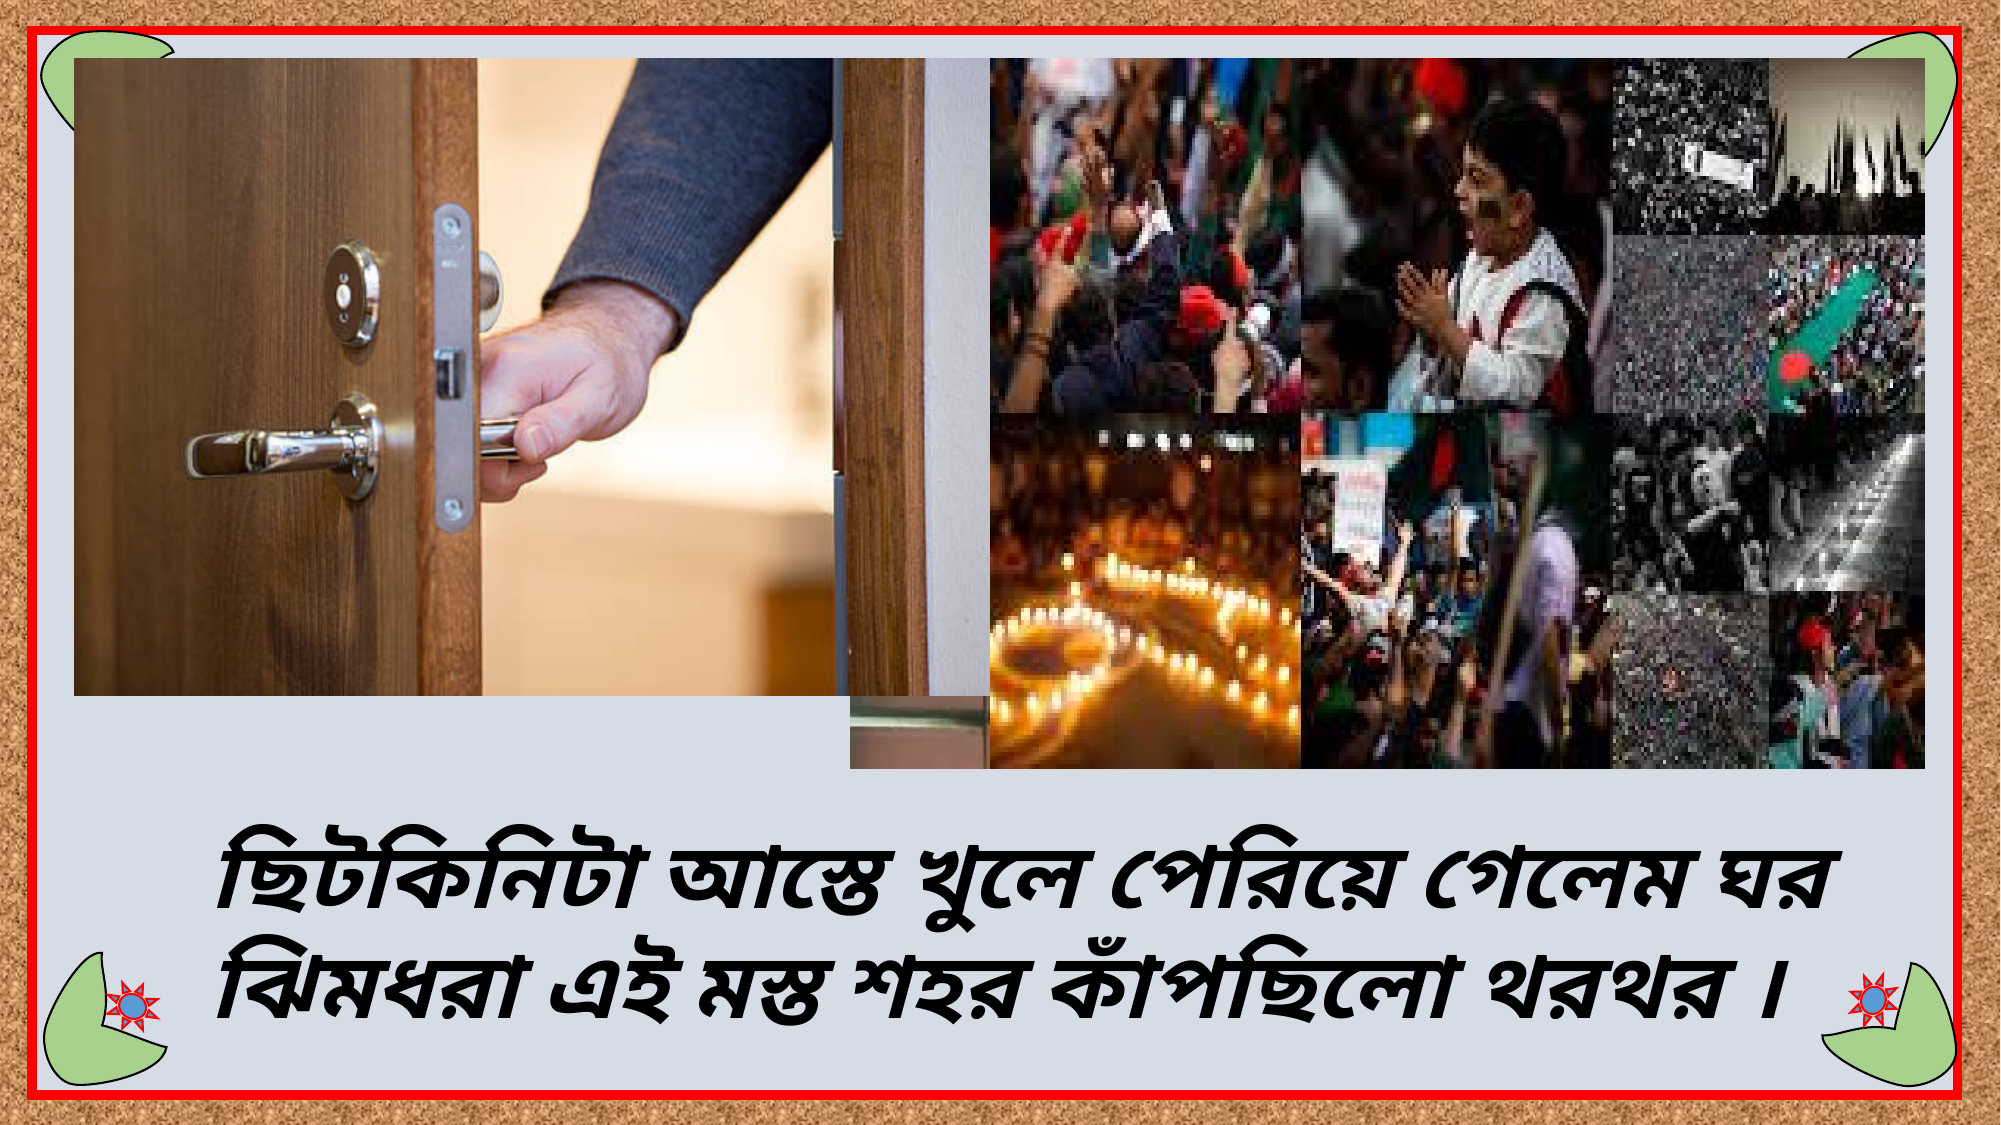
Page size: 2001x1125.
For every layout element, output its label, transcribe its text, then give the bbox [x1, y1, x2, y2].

picture [74, 58, 1925, 769]
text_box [41, 960, 176, 1084]
text_box ছিটকিনিটা আস্তে খুলে পেরিয়ে গেলেম ঘর ঝিমধরা এই মস্ত শহর কাঁপছিলো থরথর । [195, 809, 2000, 1125]
text_box [31, 29, 1958, 1096]
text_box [1823, 961, 1959, 1085]
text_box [1827, 36, 1963, 160]
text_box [46, 25, 181, 149]
picture [0, 0, 2001, 1125]
